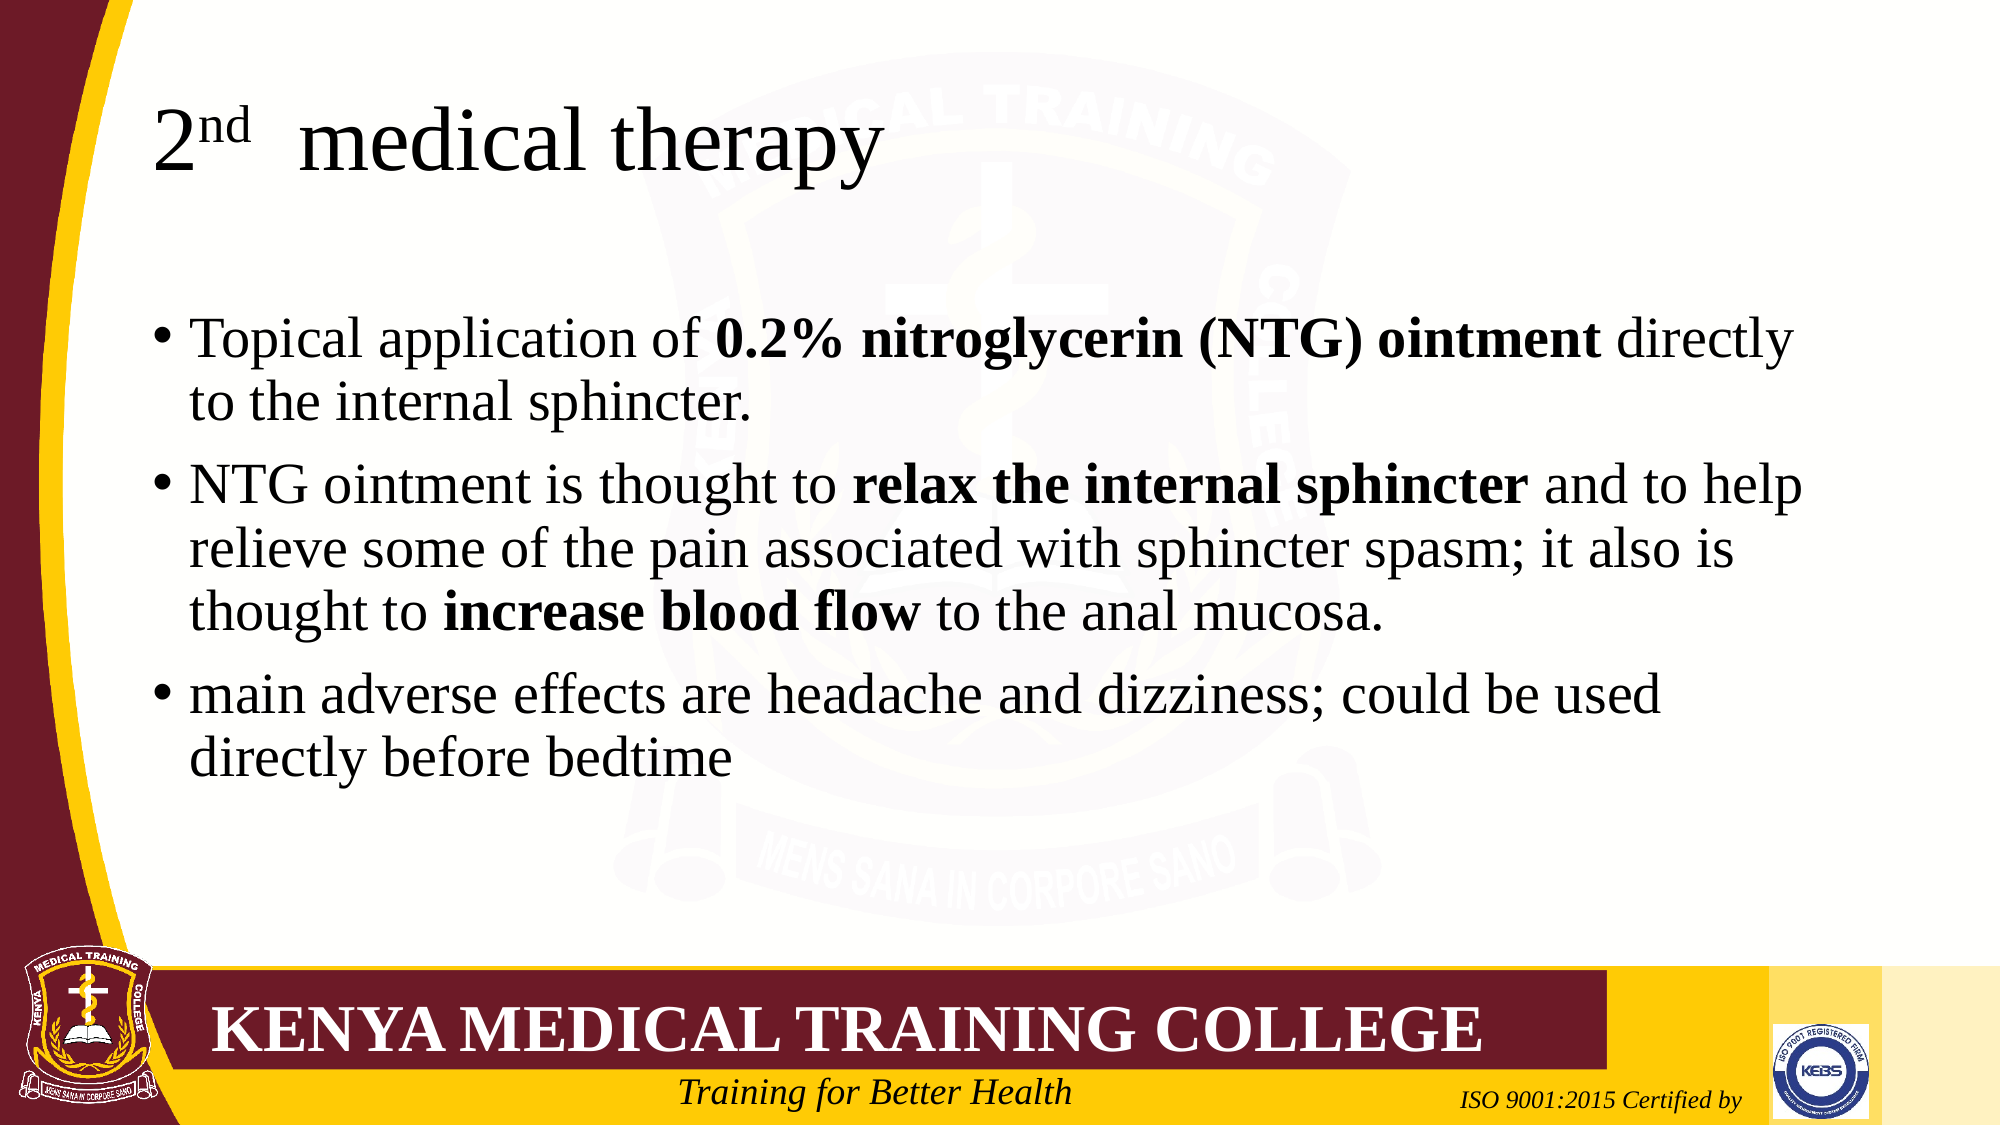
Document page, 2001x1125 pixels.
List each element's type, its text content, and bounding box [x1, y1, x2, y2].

picture [0, 0, 2000, 1125]
list Topical application of 0.2% nitroglycerin (NTG) ointment directly to the internal sphincter. NTG ointment is thought to relax the internal sphincter and to help relieve some of the pain associated with sphincter spasm; it also is thought to increase blood flow to the anal mucosa. main adverse effects are headache and dizziness; could be used directly before bedtime [137, 299, 1863, 1014]
title 2nd medical therapy [137, 59, 1863, 222]
